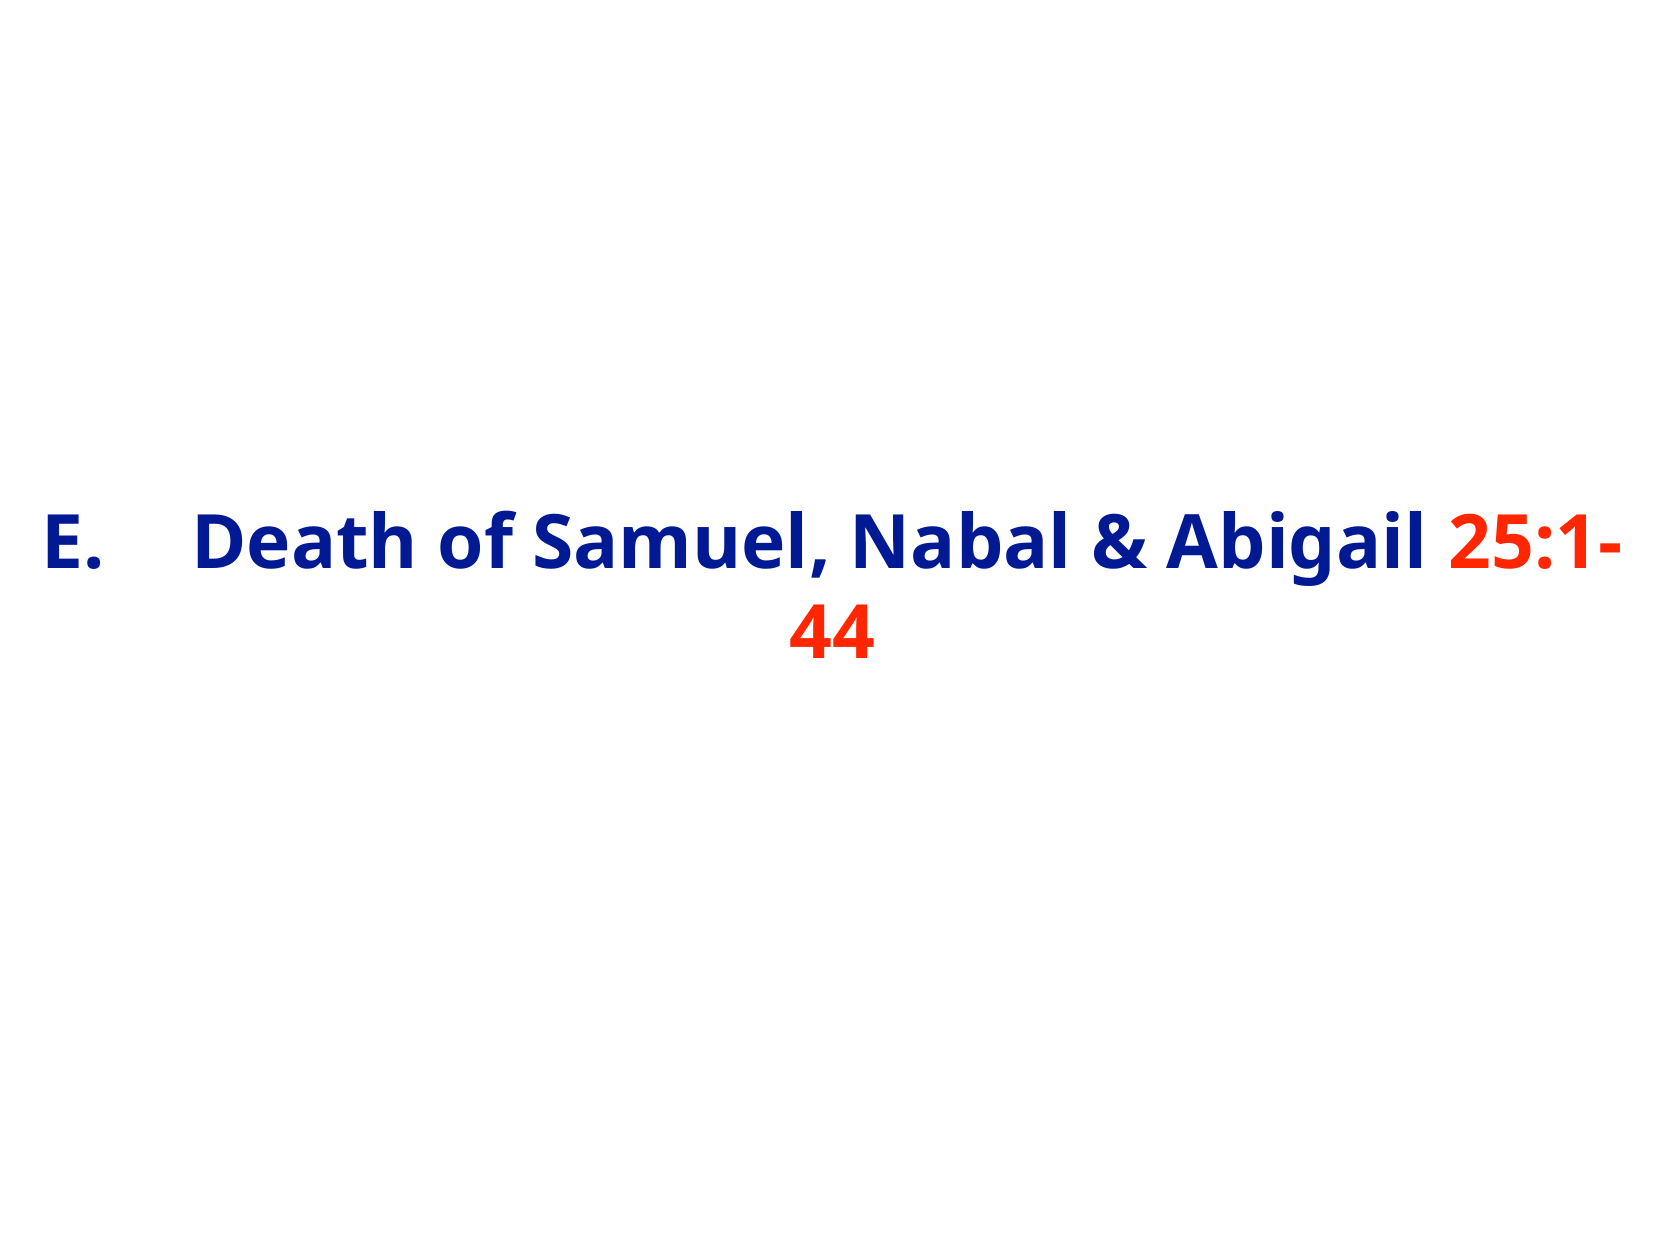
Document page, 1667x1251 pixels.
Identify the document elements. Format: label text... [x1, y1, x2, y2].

title E. Death of Samuel, Nabal & Abigail 25:1-44 [39, 339, 1626, 828]
